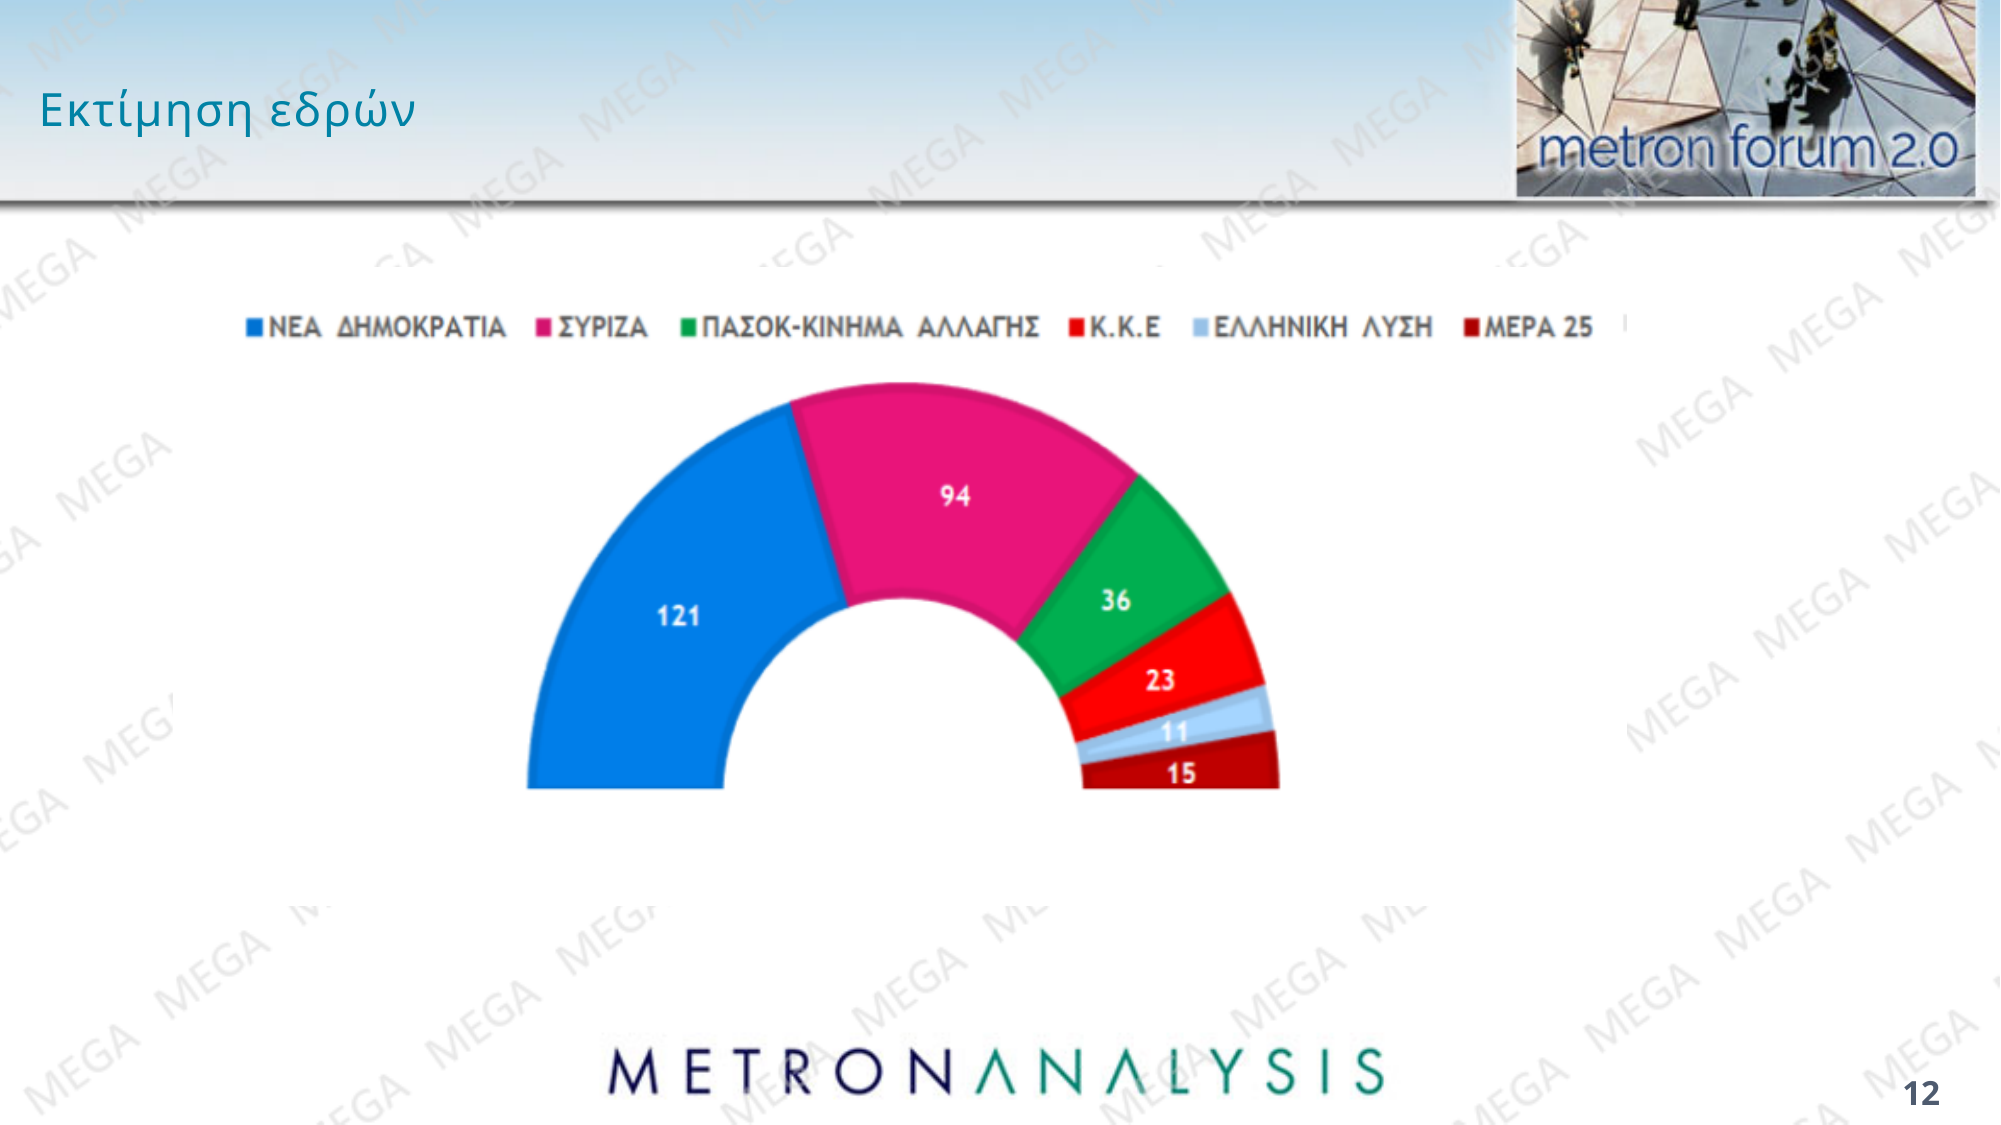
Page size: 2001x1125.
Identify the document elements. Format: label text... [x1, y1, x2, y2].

picture [0, 0, 2001, 1125]
title Εκτίμηση εδρών [22, 18, 1395, 197]
text_box 12 [1842, 1065, 2000, 1125]
